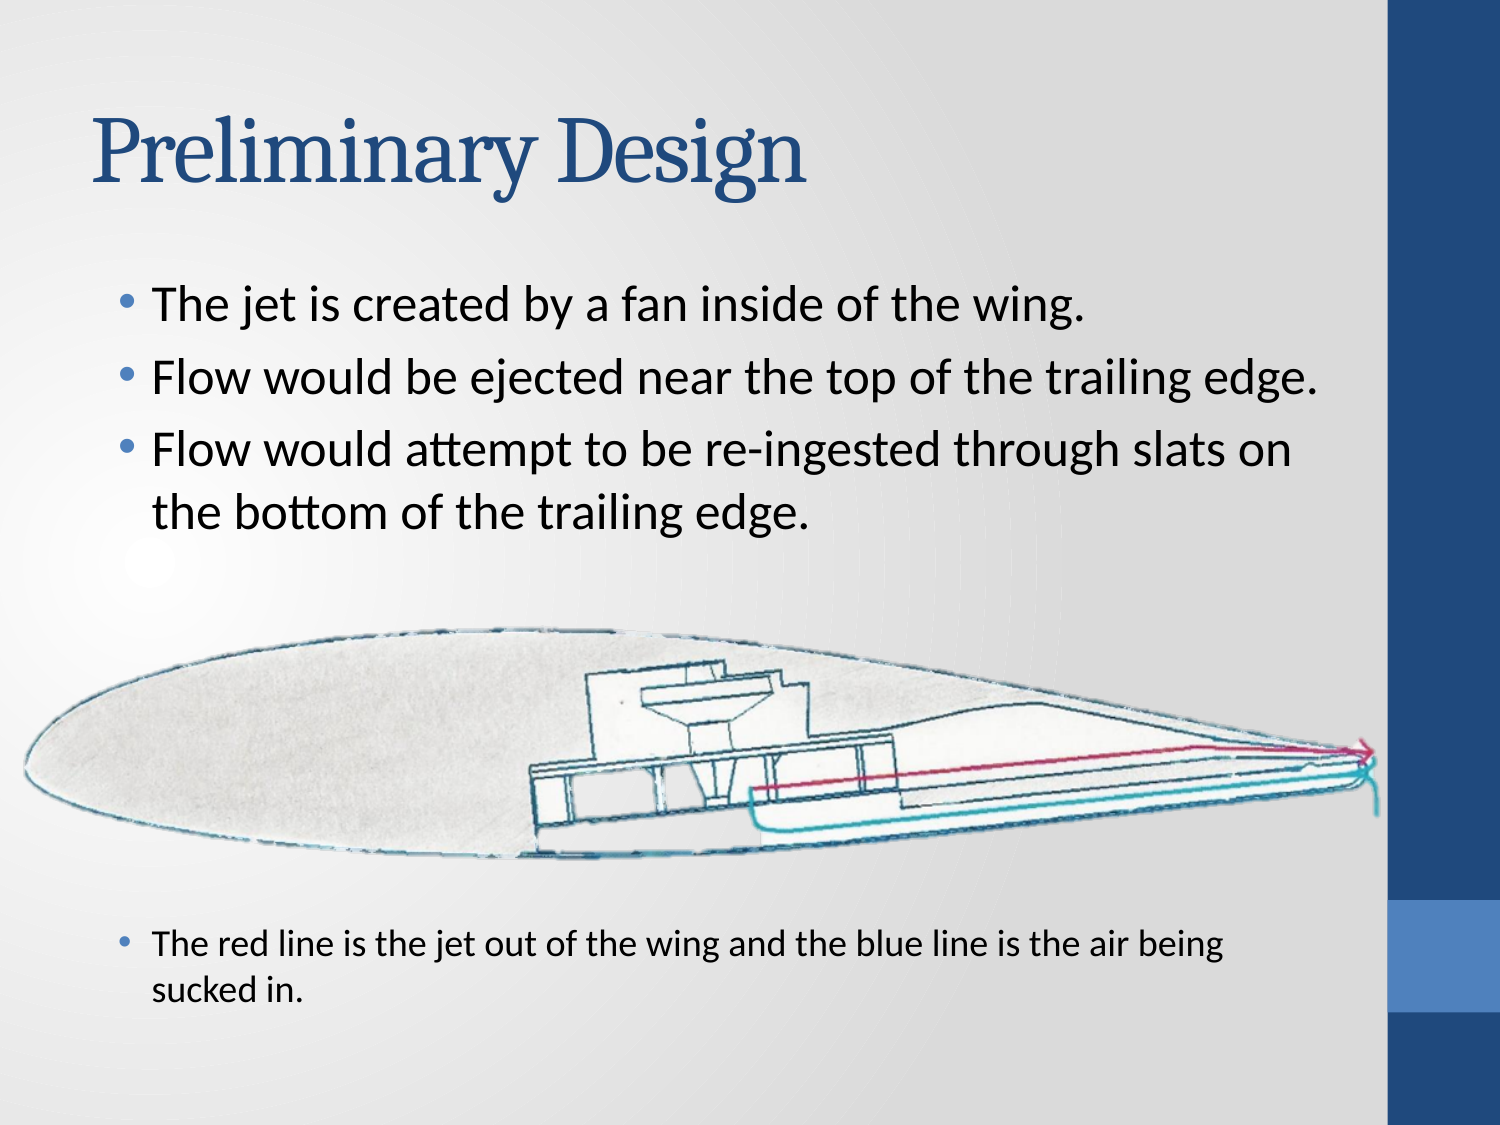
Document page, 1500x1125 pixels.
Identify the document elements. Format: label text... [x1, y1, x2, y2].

title Preliminary Design [75, 50, 1325, 238]
list The jet is created by a fan inside of the wing. Flow would be ejected near the top of the trailing edge. Flow would attempt to be re-ingested through slats on the bottom of the trailing edge. The red line is the jet out of the wing and the blue line is the air being sucked in. [86, 908, 1337, 1050]
picture [0, 611, 1420, 902]
list The jet is created by a fan inside of the wing. Flow would be ejected near the top of the trailing edge. Flow would attempt to be re-ingested through slats on the bottom of the trailing edge. The red line is the jet out of the wing and the blue line is the air being sucked in. [86, 262, 1337, 605]
